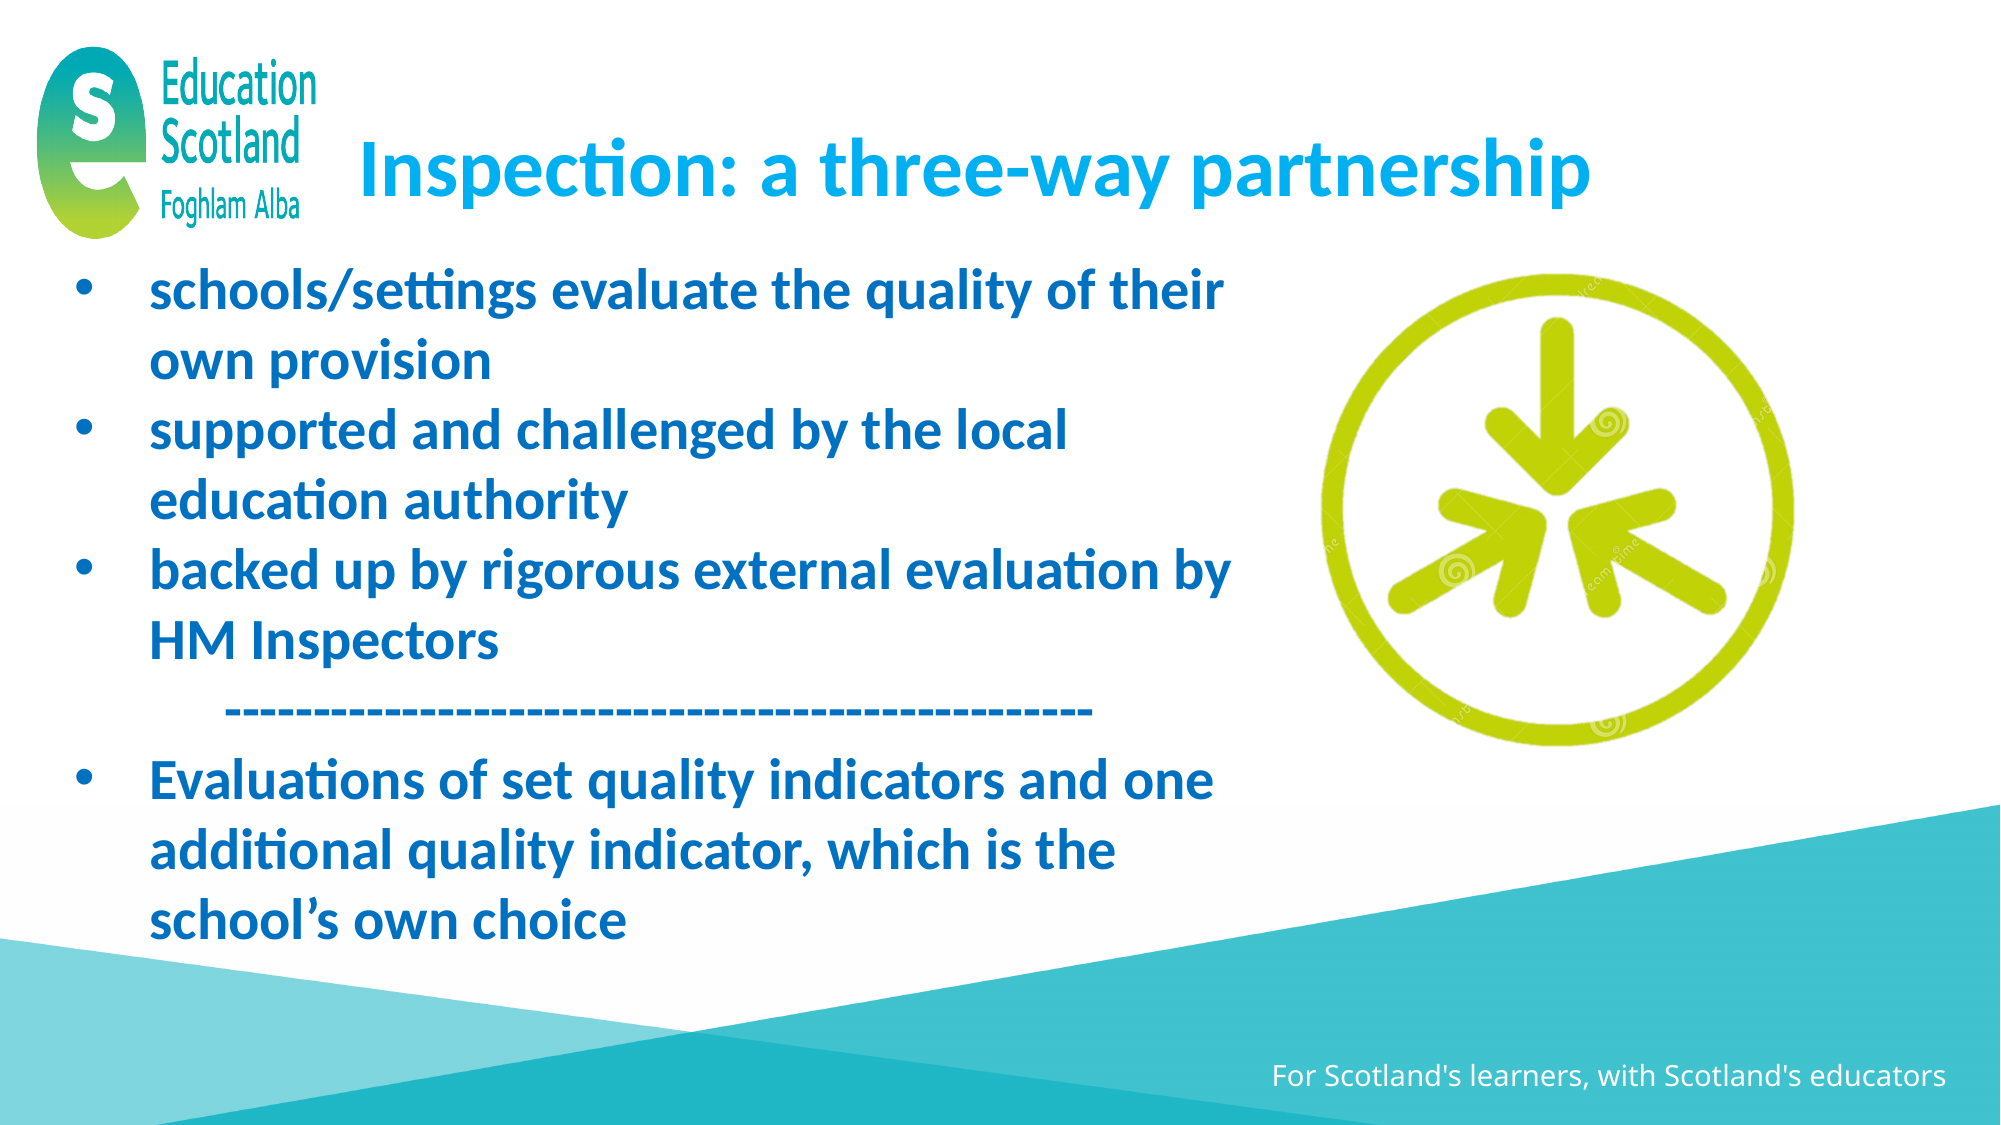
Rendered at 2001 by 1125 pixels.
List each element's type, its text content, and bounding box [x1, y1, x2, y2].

picture [0, 185, 2000, 1125]
text_box schools/settings evaluate the quality of their own provision supported and challenged by the local education authority backed up by rigorous external evaluation by HM Inspectors ------------------------------------------------- Evaluations of set quality indicators and one additional quality indicator, which is the school’s own choice [59, 243, 1232, 804]
picture [1248, 185, 1259, 189]
picture [29, 40, 323, 253]
title Inspection: a three-way partnership [343, 99, 1814, 239]
